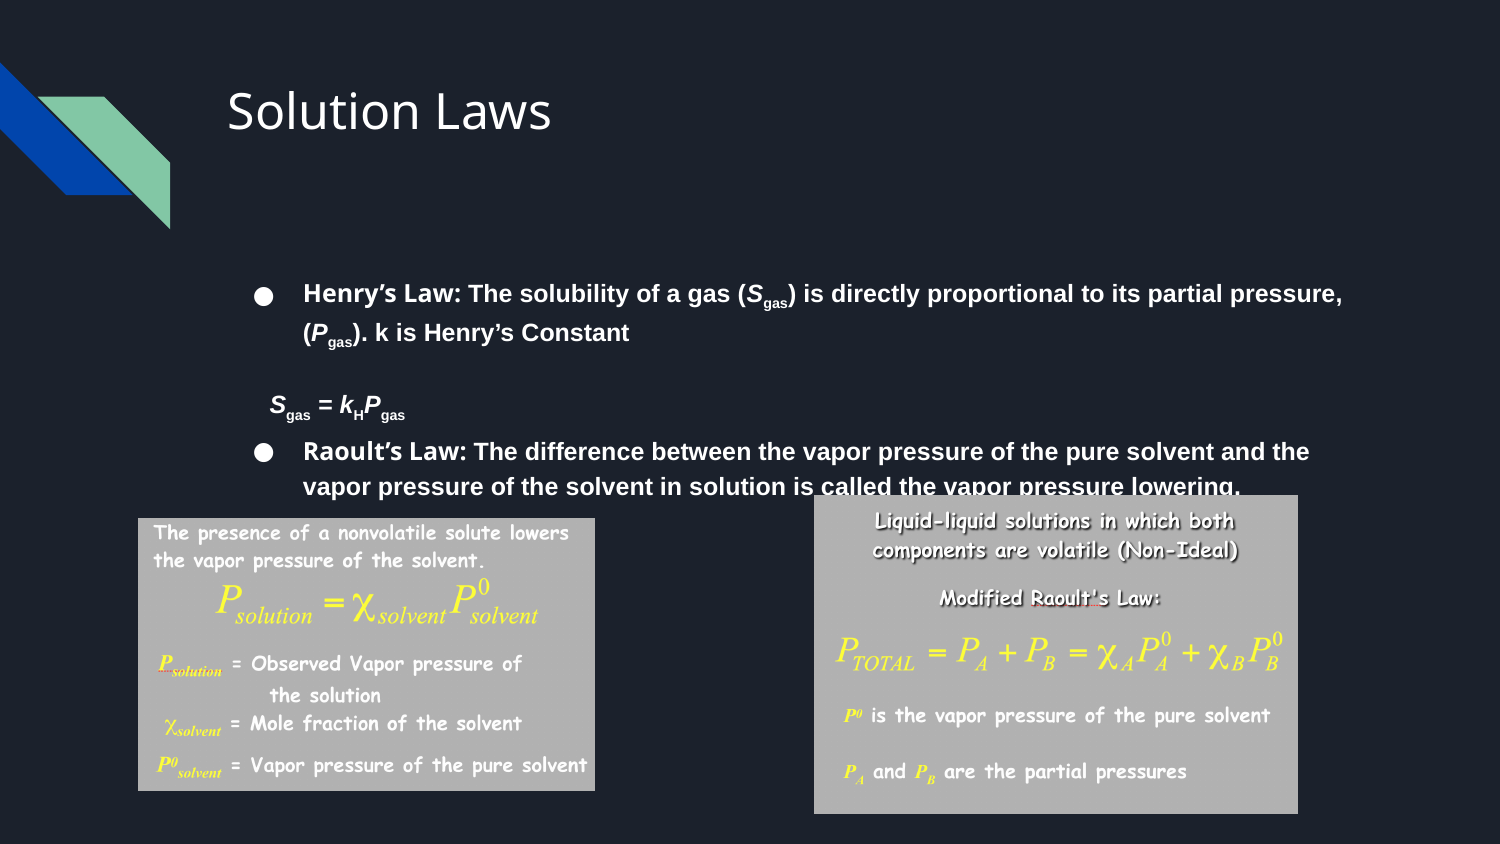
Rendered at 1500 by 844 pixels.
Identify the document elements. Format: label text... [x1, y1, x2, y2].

picture [138, 518, 595, 791]
picture [814, 495, 1299, 814]
list Henry’s Law: The solubility of a gas (Sgas) is directly proportional to its partial pressure, (Pgas). k is Henry’s Constant Sgas = kHPgas Raoult’s Law: The difference between the vapor pressure of the pure solvent and the vapor pressure of the solvent in solution is called the vapor pressure lowering. [212, 257, 1368, 735]
title Solution Laws [212, 64, 1368, 215]
